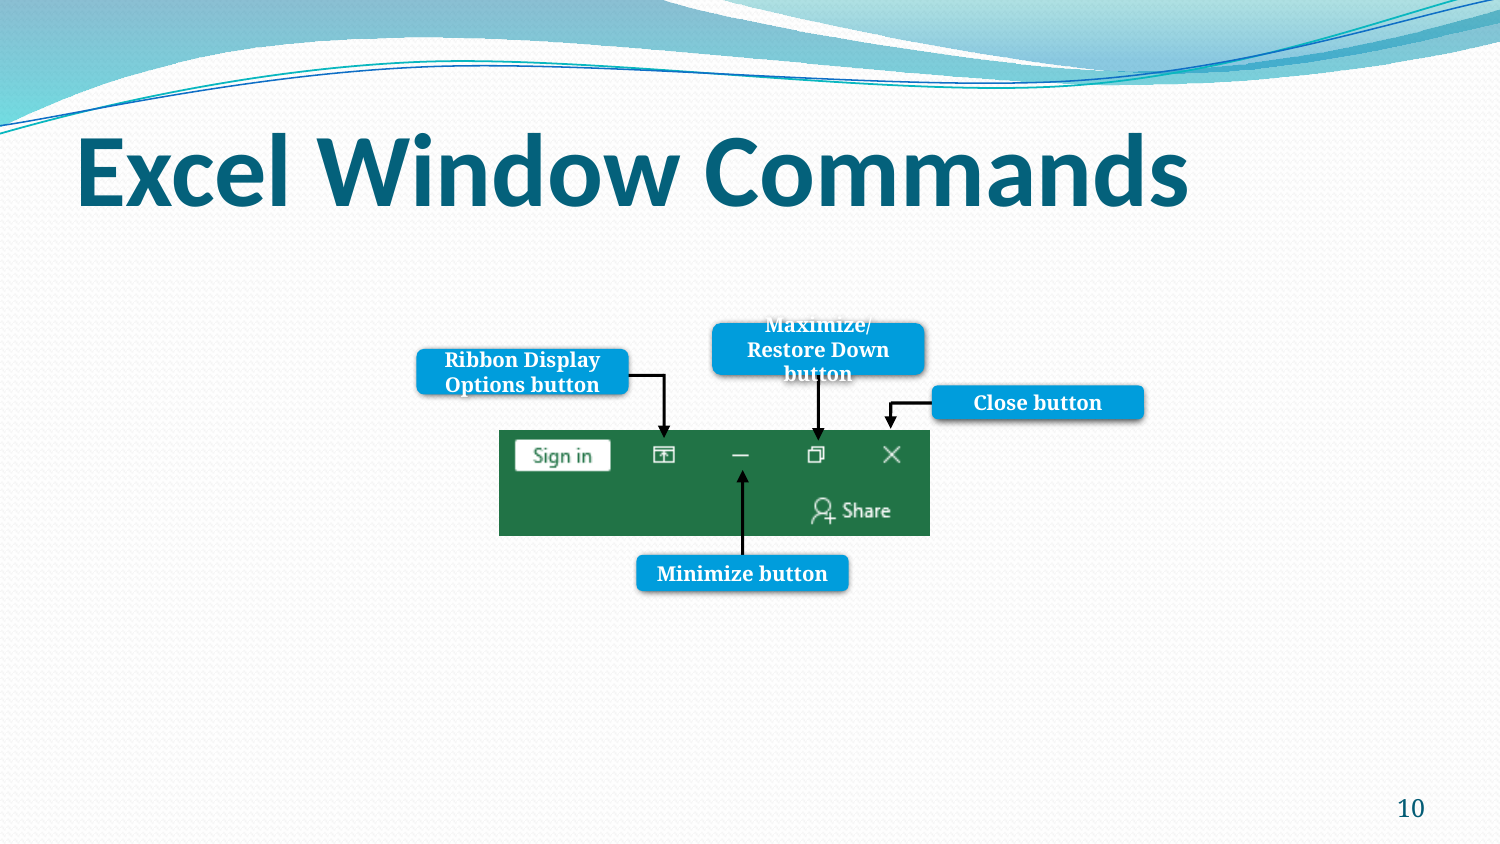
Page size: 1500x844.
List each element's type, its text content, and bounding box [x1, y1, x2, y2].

title Excel Window Commands [75, 86, 1438, 228]
slide_number 10 [1299, 782, 1425, 827]
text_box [416, 322, 1145, 592]
